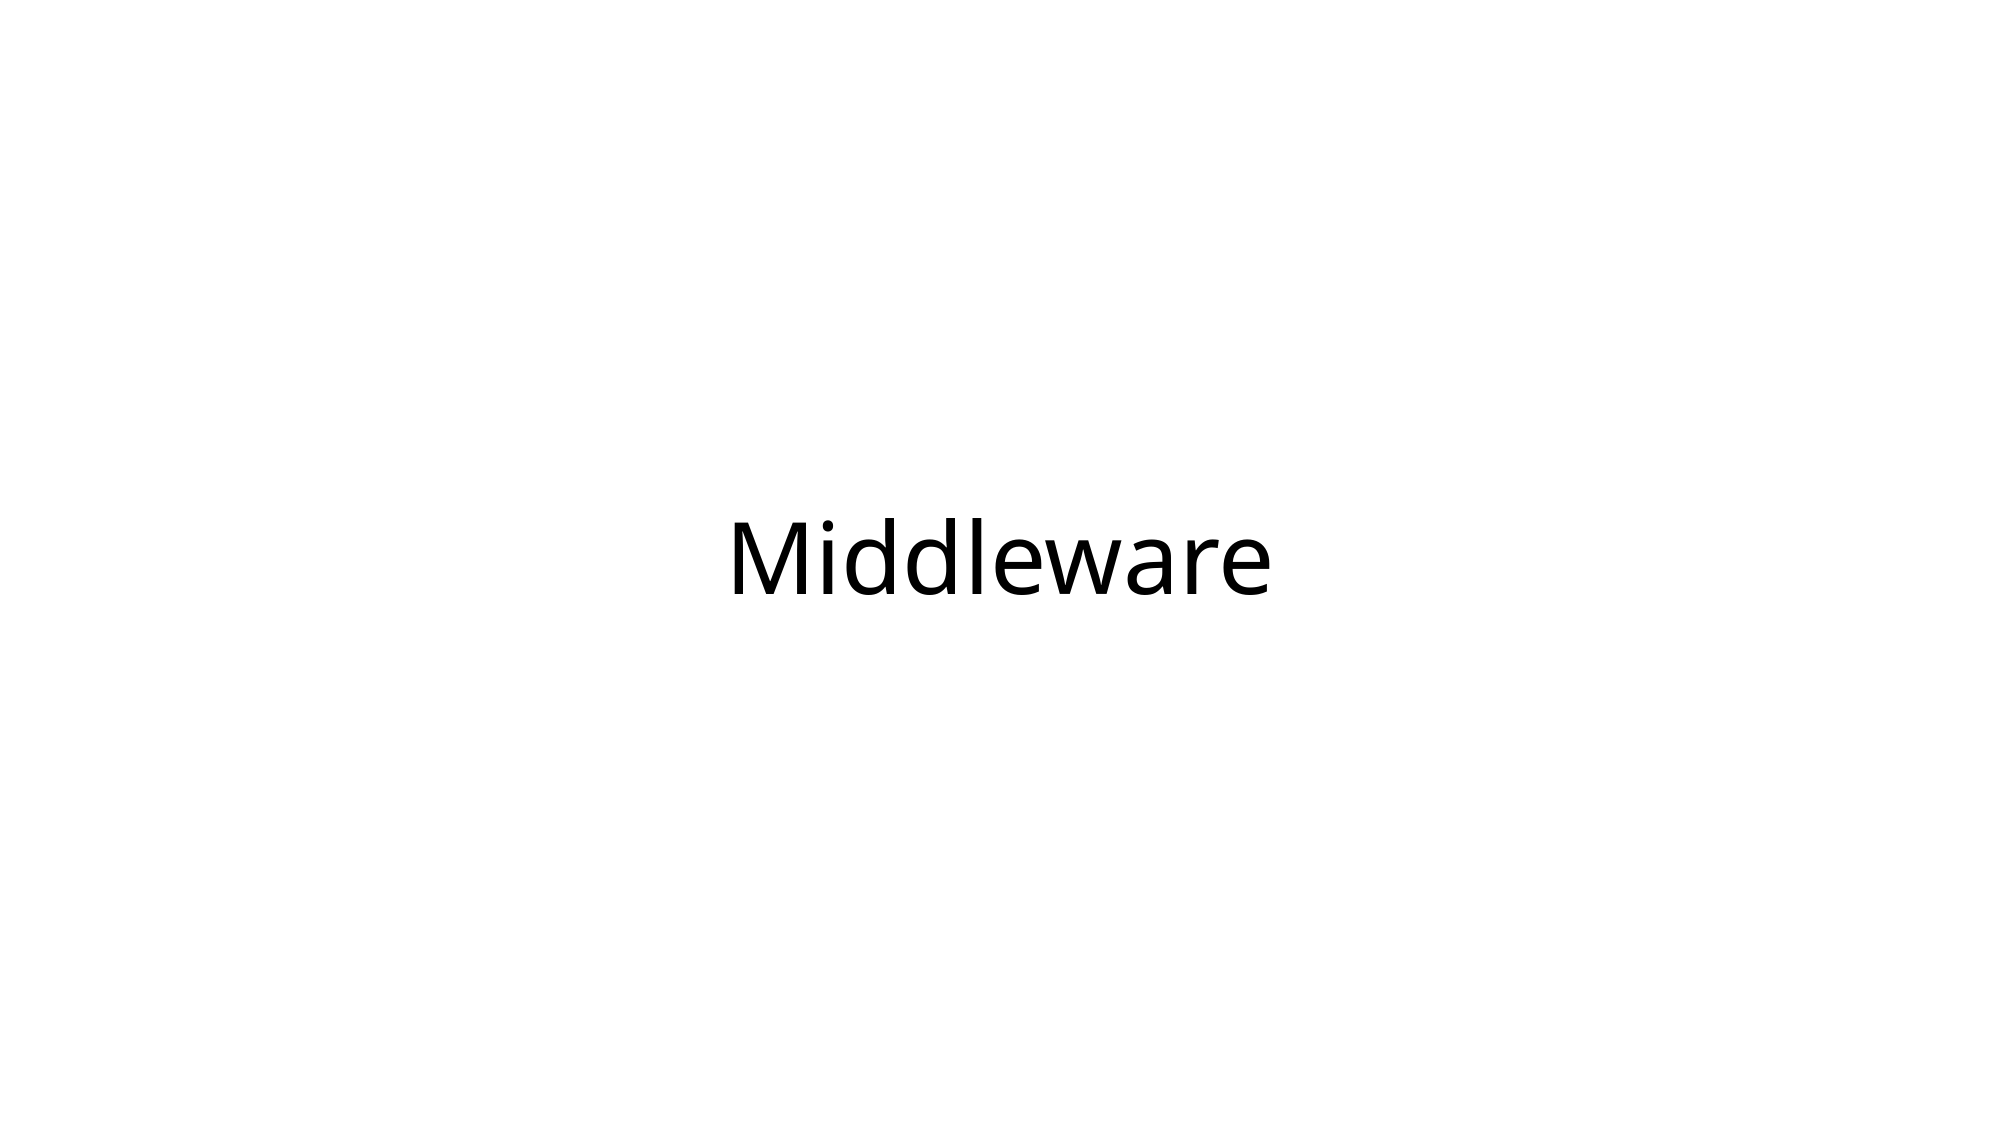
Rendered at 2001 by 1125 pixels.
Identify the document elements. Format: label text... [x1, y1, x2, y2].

title Middleware [68, 470, 1932, 655]
